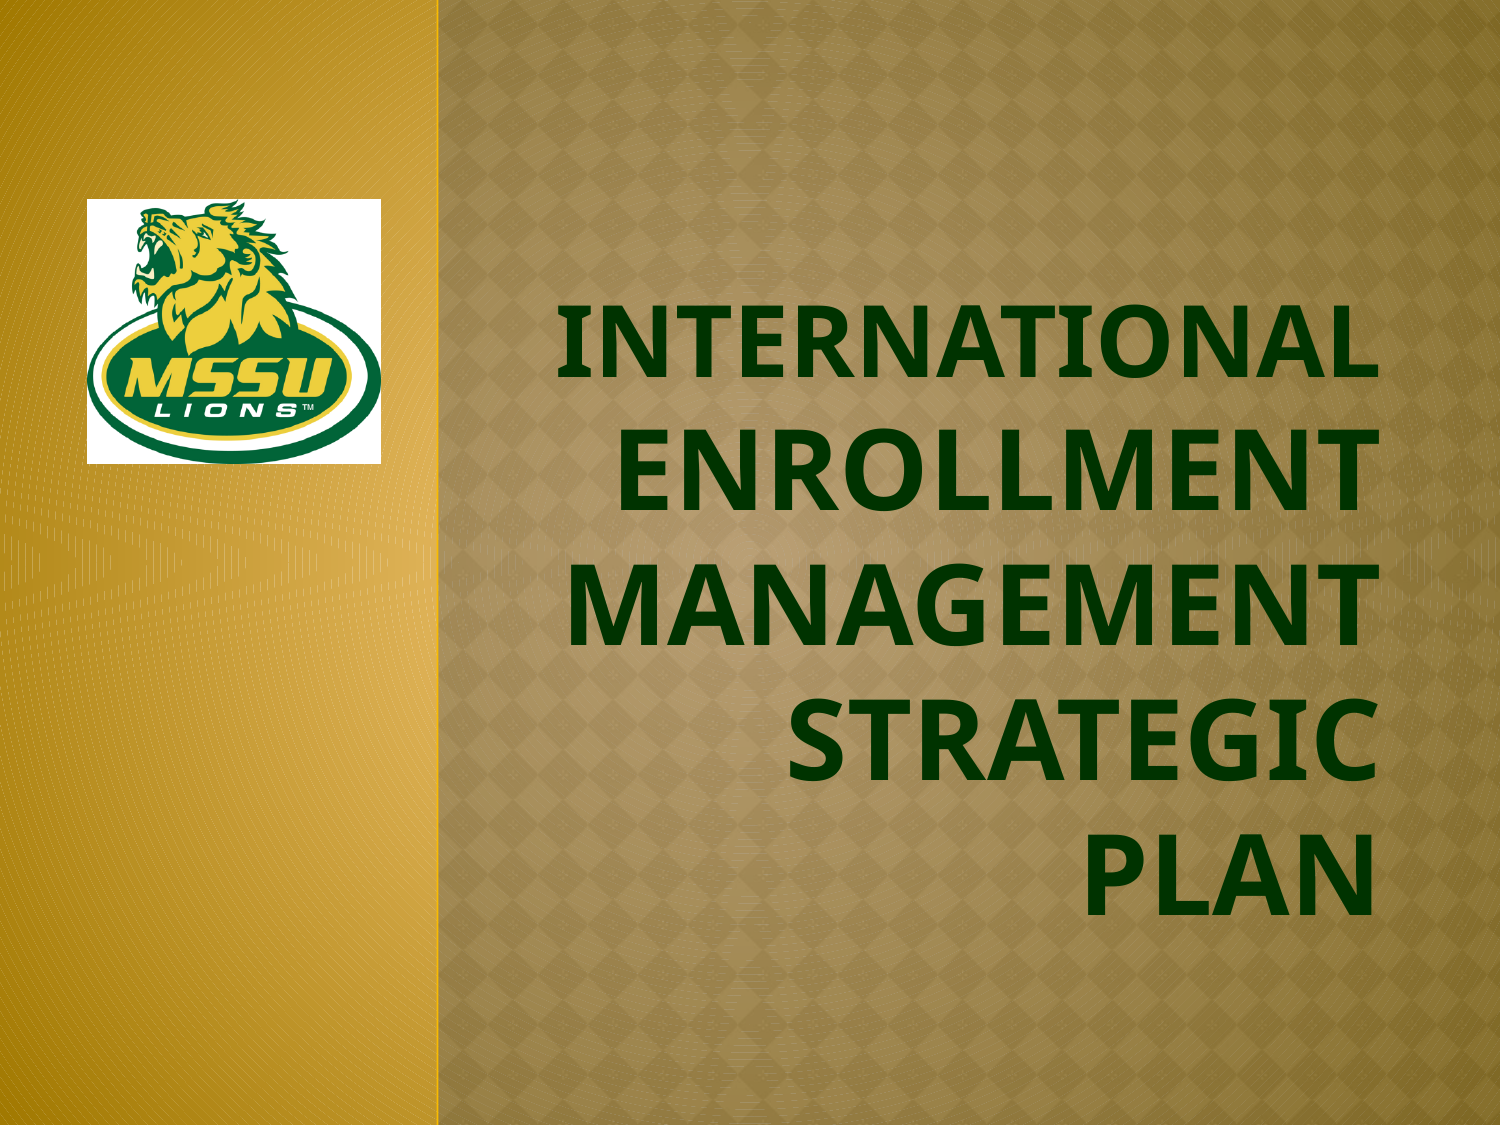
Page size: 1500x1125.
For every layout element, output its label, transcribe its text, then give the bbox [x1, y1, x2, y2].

text_box [99, 824, 363, 975]
picture [87, 199, 382, 465]
title International Enrollment Management Strategic Plan [500, 87, 1390, 938]
